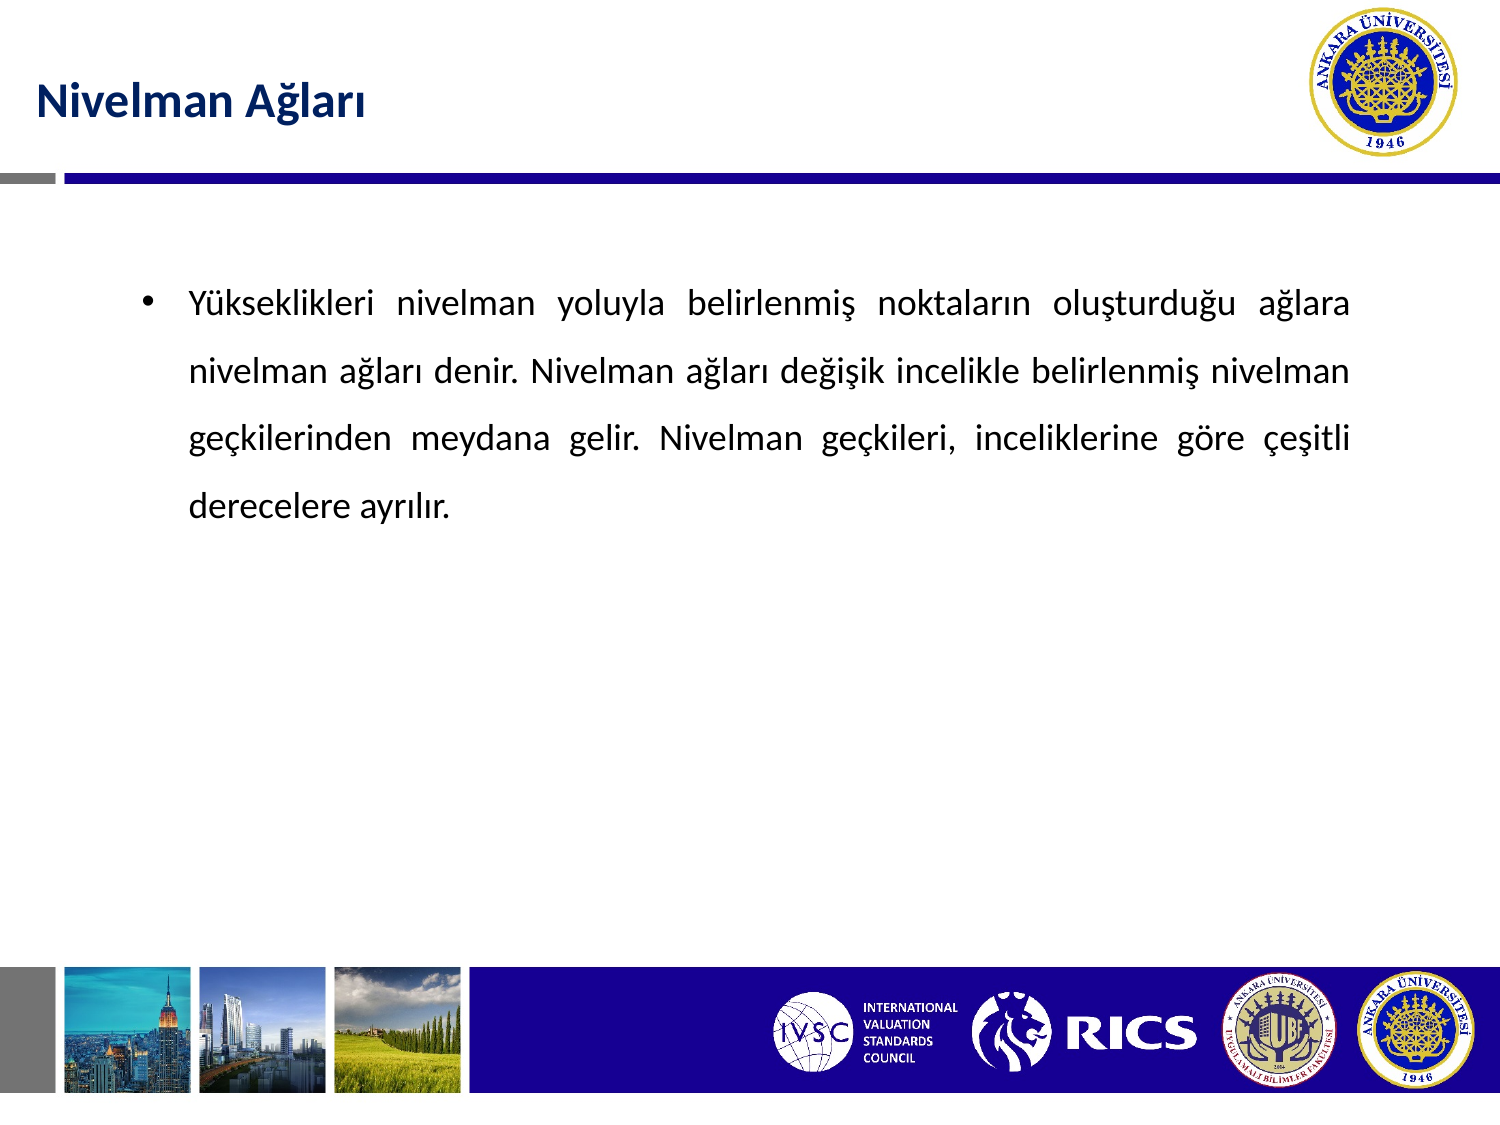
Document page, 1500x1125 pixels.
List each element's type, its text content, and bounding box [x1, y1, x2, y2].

text_box Yükseklikleri nivelman yoluyla belirlenmiş noktaların oluşturduğu ağlara nivelman ağları denir. Nivelman ağları değişik incelikle belirlenmiş nivelman geçkilerinden meydana gelir. Nivelman geçkileri, inceliklerine göre çeşitli derecelere ayrılır. [126, 248, 1367, 534]
picture [0, 0, 1500, 1125]
text_box Nivelman Ağları [21, 59, 1065, 135]
